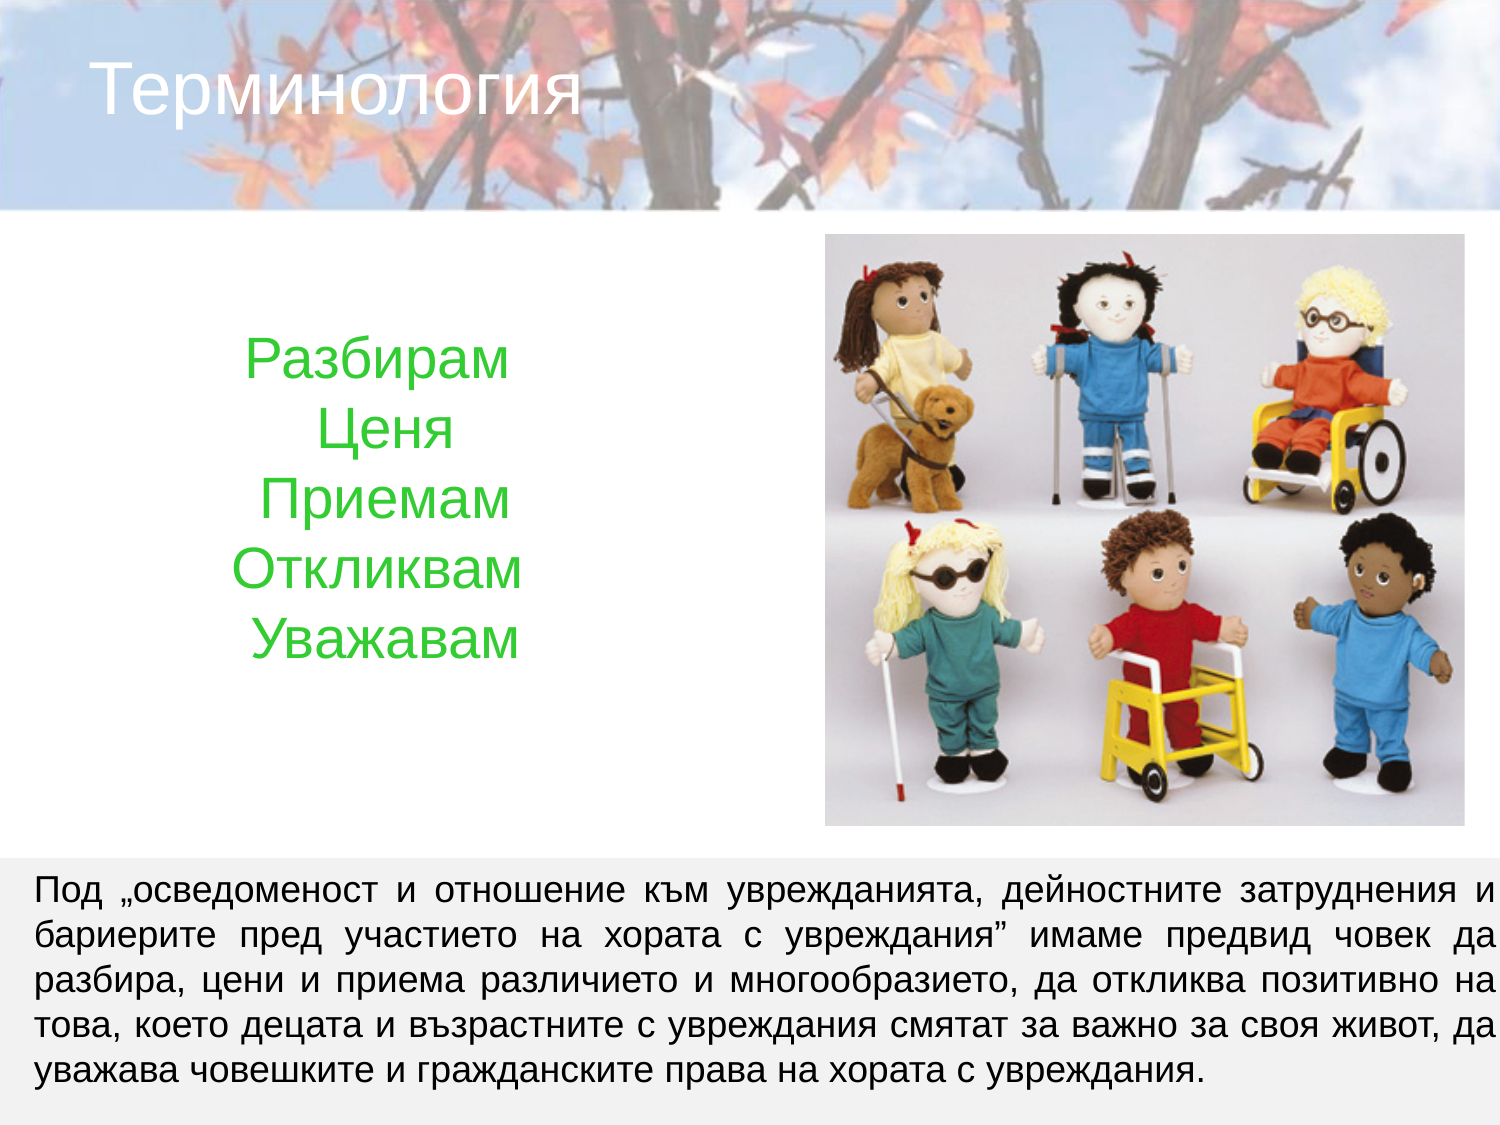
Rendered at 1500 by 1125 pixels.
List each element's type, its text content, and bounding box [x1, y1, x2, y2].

text_box Под „осведоменост и отношение към уврежданията, дейностните затруднения и бариерите пред участието на хората с увреждания” имаме предвид човек да разбира, цени и приема различието и многообразието, да откликва позитивно на това, което децата и възрастните с увреждания смятат за важно за своя живот, да уважава човешките и гражданските права на хората с увреждания. [0, 857, 1500, 1125]
text_box Разбирам Ценя Приемам Откликвам Уважавам [73, 312, 698, 678]
picture [825, 234, 1465, 826]
picture [0, 0, 1500, 212]
